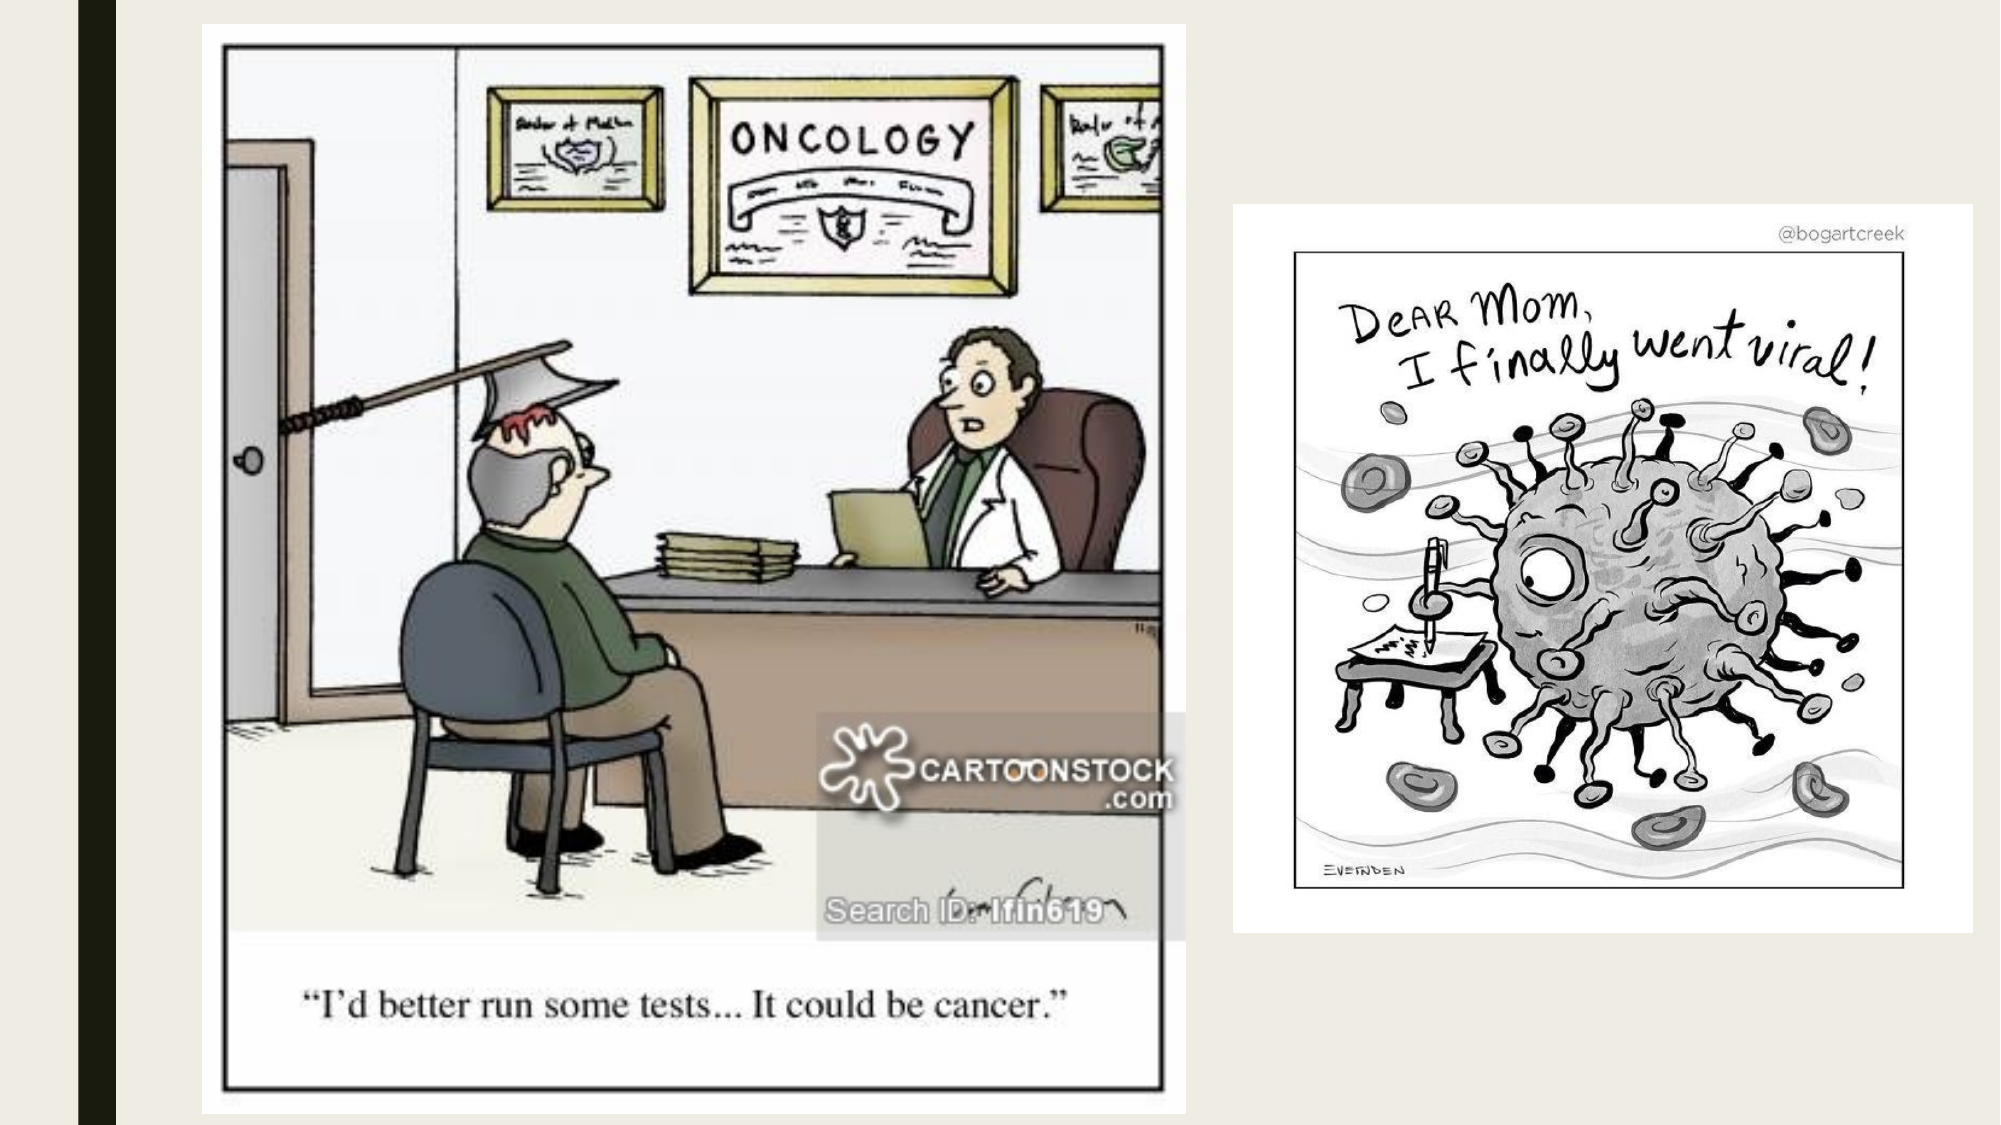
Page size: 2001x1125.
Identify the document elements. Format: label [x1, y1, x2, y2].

picture [202, 24, 1186, 1114]
picture [1232, 204, 1982, 933]
